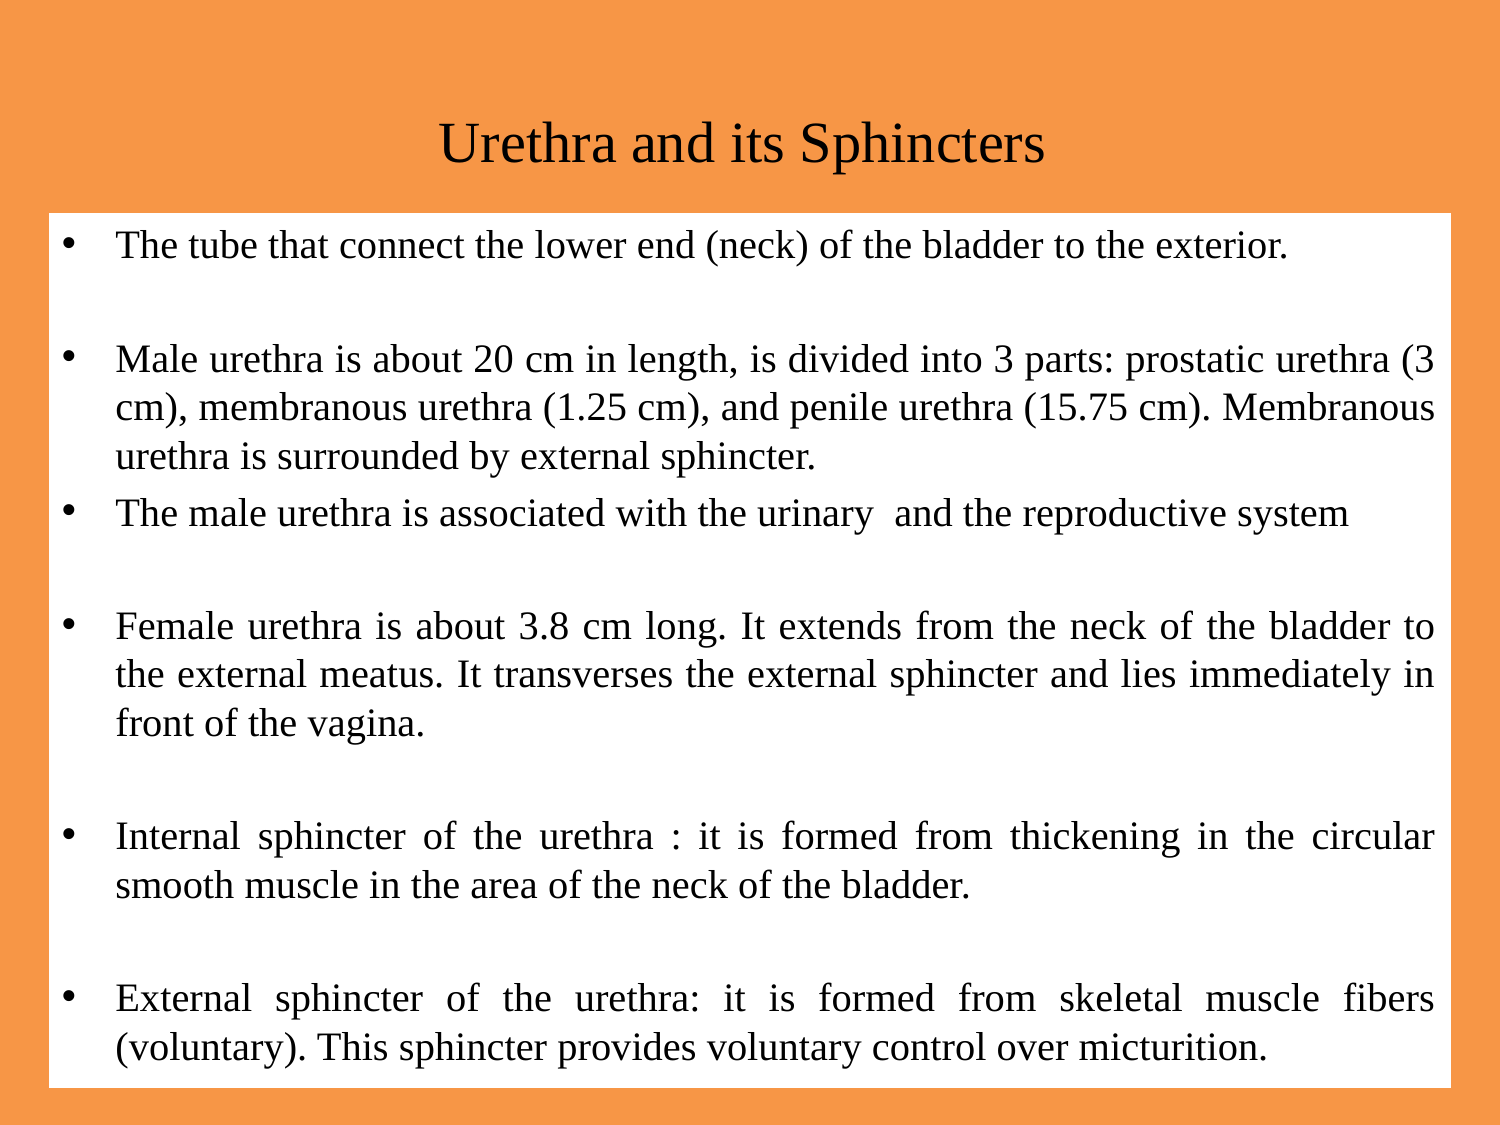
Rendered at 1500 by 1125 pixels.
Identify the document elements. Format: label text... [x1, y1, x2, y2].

title Urethra and its Sphincters [75, 45, 1425, 209]
list The tube that connect the lower end (neck) of the bladder to the exterior. Male urethra is about 20 cm in length, is divided into 3 parts: prostatic urethra (3 cm), membranous urethra (1.25 cm), and penile urethra (15.75 cm). Membranous urethra is surrounded by external sphincter. The male urethra is associated with the urinary and the reproductive system Female urethra is about 3.8 cm long. It extends from the neck of the bladder to the external meatus. It transverses the external sphincter and lies immediately in front of the vagina. Internal sphincter of the urethra : it is formed from thickening in the circular smooth muscle in the area of the neck of the bladder. External sphincter of the urethra: it is formed from skeletal muscle fibers (voluntary). This sphincter provides voluntary control over micturition. [45, 209, 1455, 1092]
